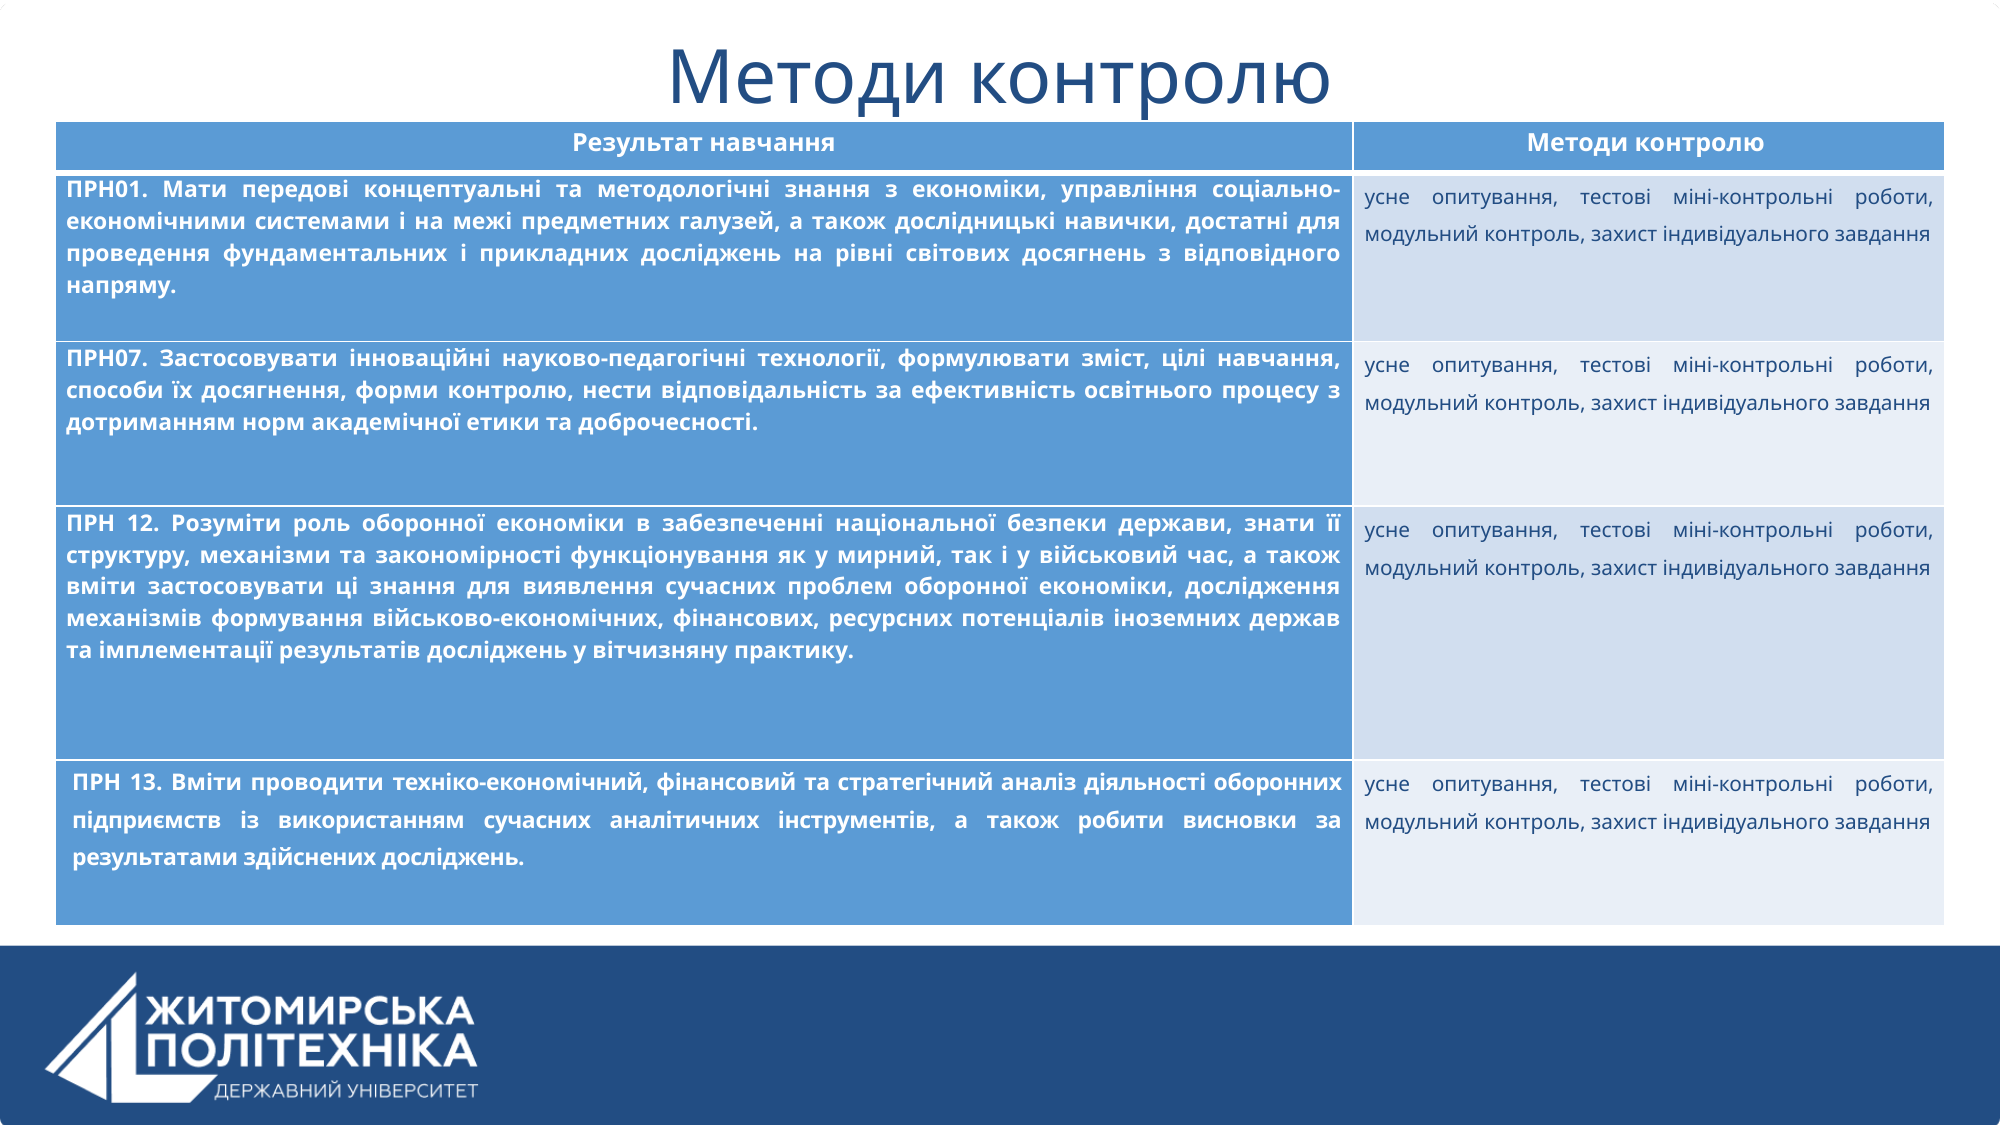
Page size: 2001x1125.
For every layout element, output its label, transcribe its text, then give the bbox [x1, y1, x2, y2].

table_cell ПРН 12. Розуміти роль оборонної економіки в забезпеченні національної безпеки держави, знати її структуру, механізми та закономірності функціонування як у мирний, так і у військовий час, а також вміти застосовувати ці знання для виявлення сучасних проблем оборонної економіки, дослідження механізмів формування військово-економічних, фінансових, ресурсних потенціалів іноземних держав та імплементації результатів досліджень у вітчизняну практику. [56, 507, 1352, 759]
title Методи контролю [54, 31, 1945, 120]
table_cell усне опитування, тестові міні-контрольні роботи, модульний контроль, захист індивідуального завдання [1354, 342, 1944, 505]
table_header Методи контролю [1354, 122, 1944, 170]
table_header Результат навчання [56, 122, 1352, 170]
table_cell усне опитування, тестові міні-контрольні роботи, модульний контроль, захист індивідуального завдання [1354, 761, 1944, 925]
table_cell ПРН 13. Вміти проводити техніко-економічний, фінансовий та стратегічний аналіз діяльності оборонних підприємств із використанням сучасних аналітичних інструментів, а також робити висновки за результатами здійснених досліджень. [56, 761, 1352, 925]
table_cell усне опитування, тестові міні-контрольні роботи, модульний контроль, захист індивідуального завдання [1354, 507, 1944, 759]
table_cell усне опитування, тестові міні-контрольні роботи, модульний контроль, захист індивідуального завдання [1354, 176, 1944, 341]
table_cell ПРН01. Мати передові концептуальні та методологічні знання з економіки, управління соціально-економічними системами і на межі предметних галузей, а також дослідницькі навички, достатні для проведення фундаментальних і прикладних досліджень на рівні світових досягнень з відповідного напряму. [56, 176, 1352, 341]
table_cell ПРН07. Застосовувати інноваційні науково-педагогічні технології, формулювати зміст, цілі навчання, способи їх досягнення, форми контролю, нести відповідальність за ефективність освітнього процесу з дотриманням норм академічної етики та доброчесності. [56, 342, 1352, 505]
picture [0, 3, 2000, 1125]
